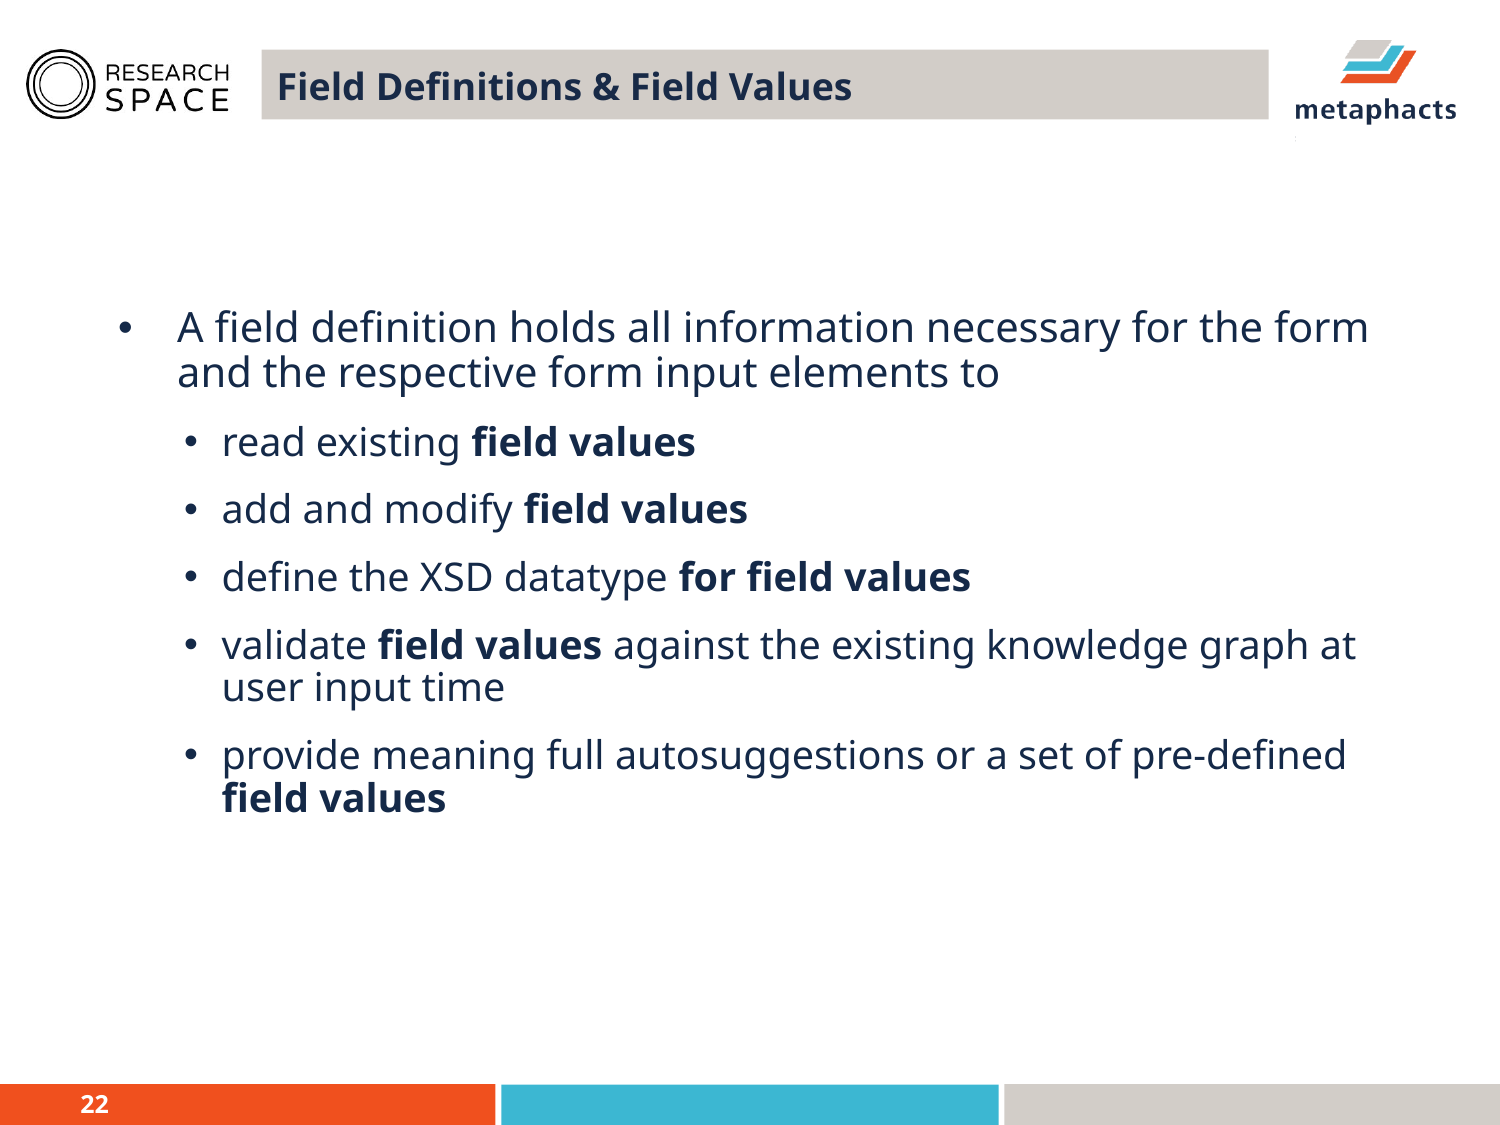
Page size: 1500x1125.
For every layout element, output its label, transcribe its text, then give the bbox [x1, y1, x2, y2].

title Field Definitions & Field Values [261, 40, 1254, 136]
list A field definition holds all information necessary for the form and the respective form input elements to read existing field values add and modify field values define the XSD datatype for field values validate field values against the existing knowledge graph at user input time provide meaning full autosuggestions or a set of pre-defined field values [103, 299, 1397, 1035]
picture [1295, 40, 1456, 124]
picture [26, 49, 235, 120]
